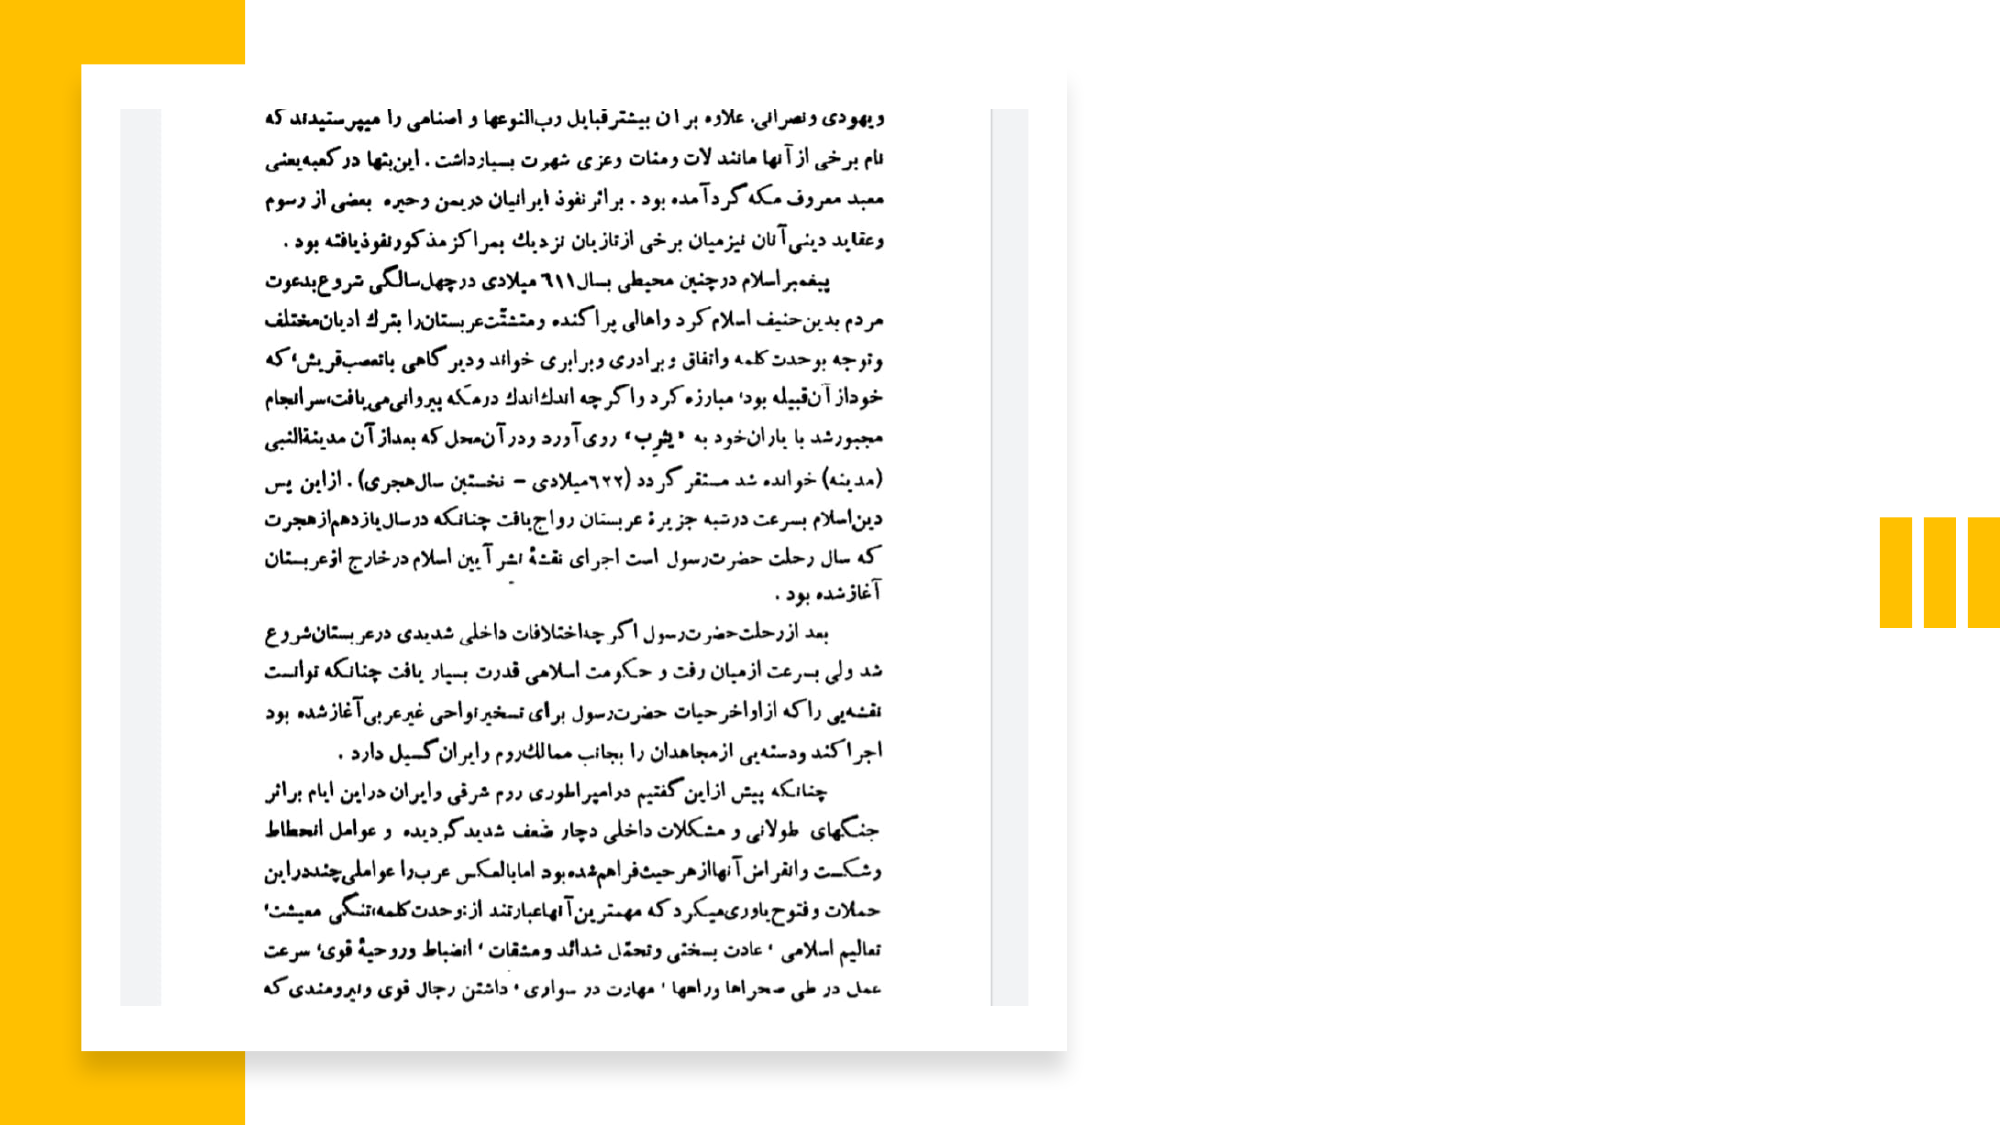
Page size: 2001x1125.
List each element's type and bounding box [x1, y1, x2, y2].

text_box [1879, 517, 2000, 628]
list [120, 109, 1029, 1006]
text_box [246, 0, 2000, 1125]
text_box [80, 63, 1068, 1052]
text_box [0, 0, 246, 1125]
